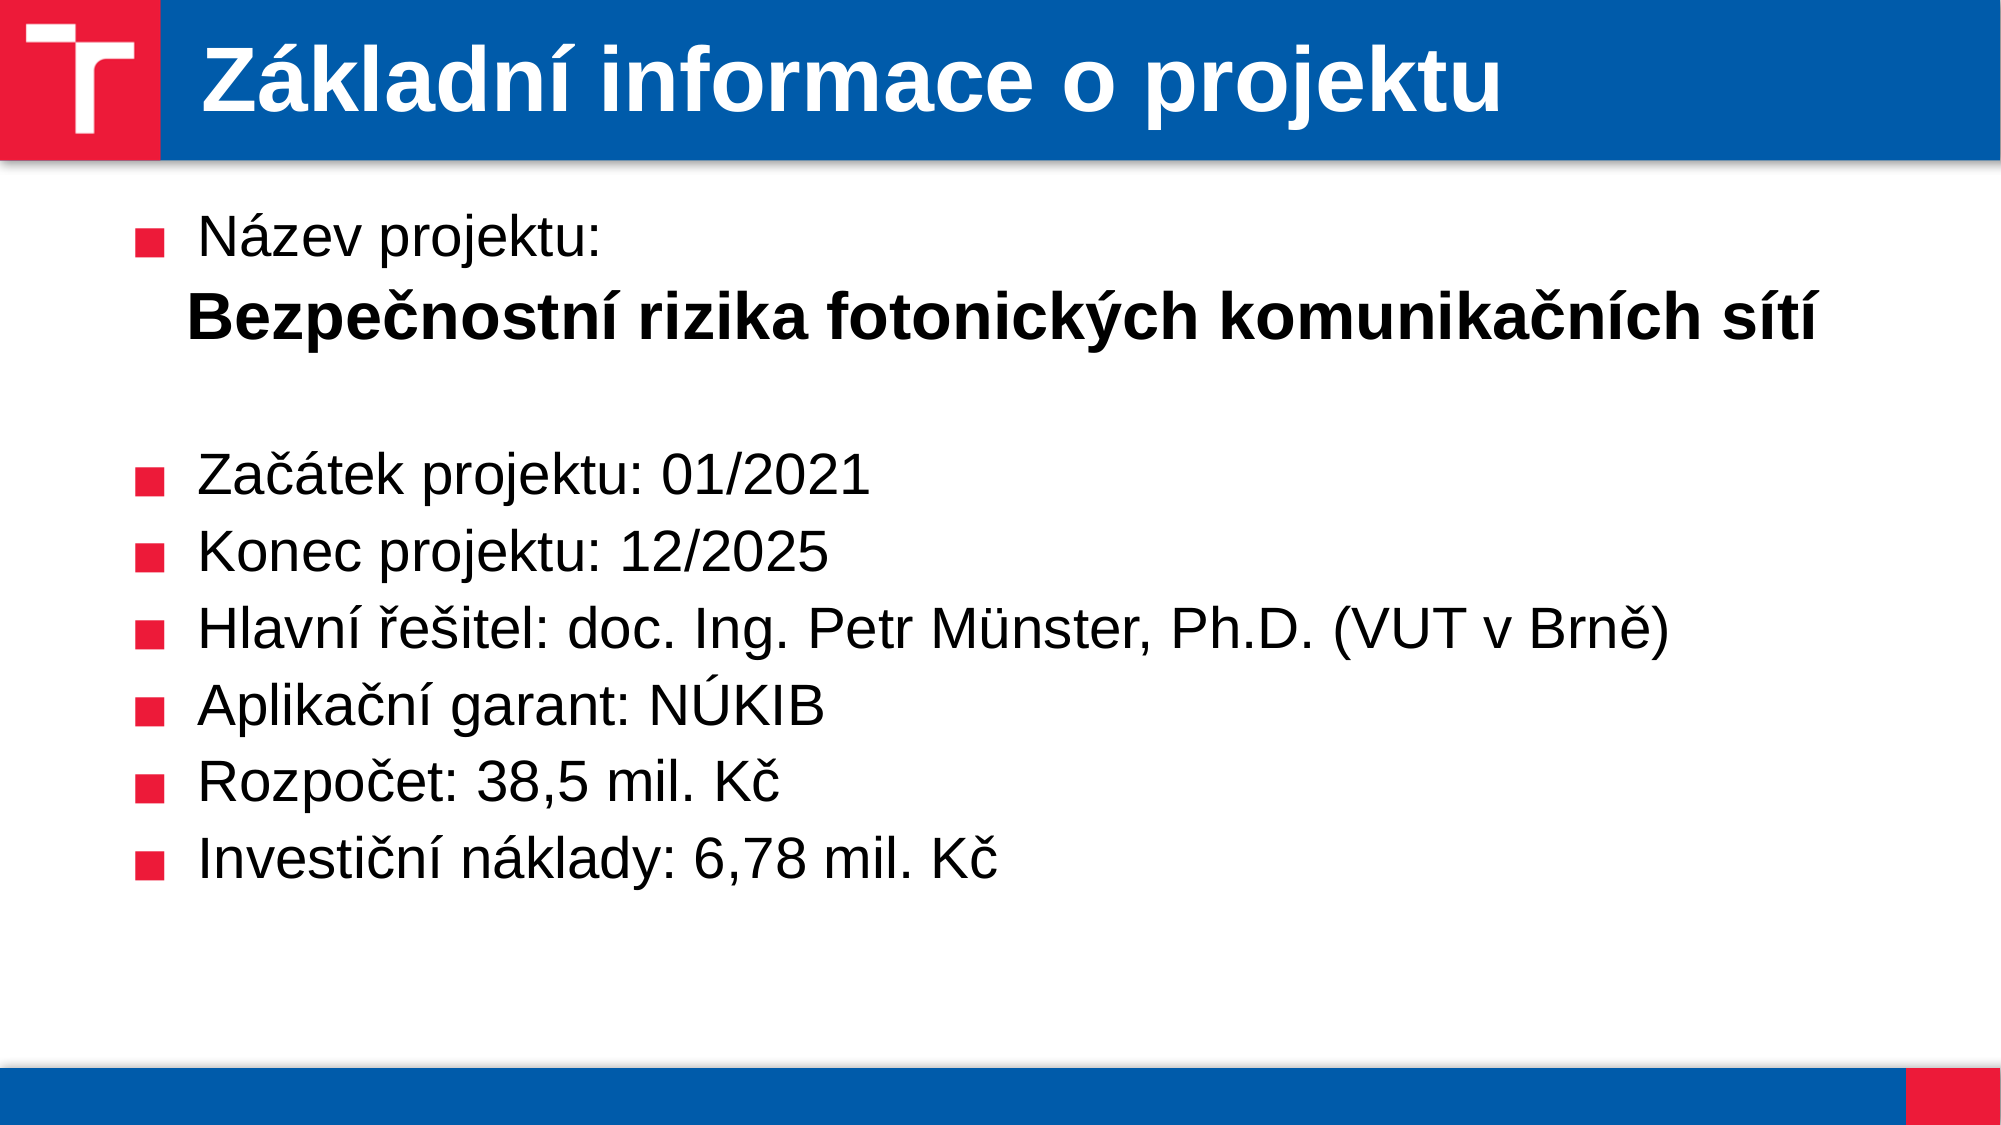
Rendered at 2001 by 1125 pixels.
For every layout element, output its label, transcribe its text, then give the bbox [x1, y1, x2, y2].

picture [0, 0, 161, 161]
list Název projektu: Bezpečnostní rizika fotonických komunikačních sítí Začátek projektu: 01/2021 Konec projektu: 12/2025 Hlavní řešitel: doc. Ing. Petr Münster, Ph.D. (VUT v Brně) Aplikační garant: NÚKIB Rozpočet: 38,5 mil. Kč Investiční náklady: 6,78 mil. Kč [107, 203, 1893, 1014]
title Základní informace o projektu [186, 13, 1962, 150]
